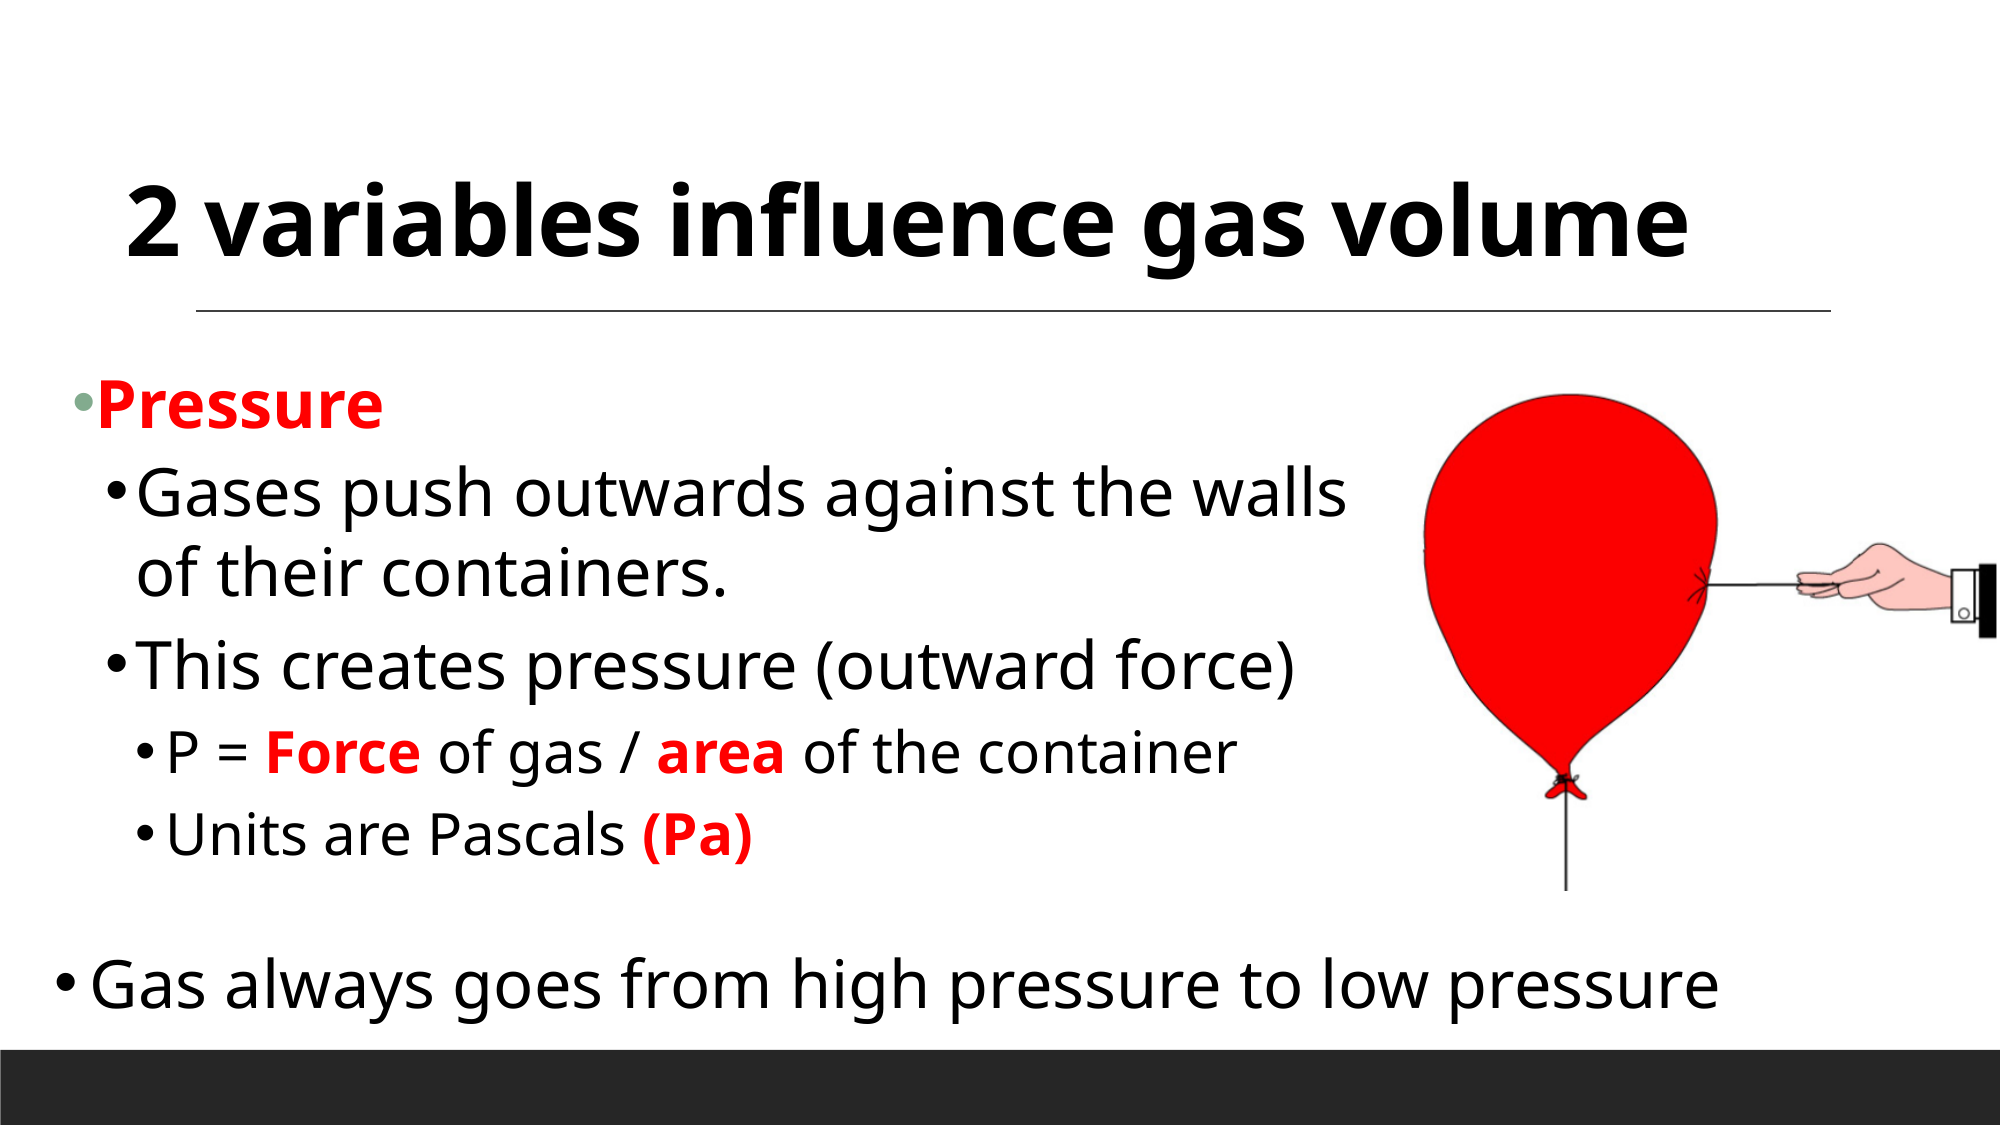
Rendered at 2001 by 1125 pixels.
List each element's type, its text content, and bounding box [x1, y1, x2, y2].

title 2 variables influence gas volume [110, 47, 1878, 285]
text_box Gas always goes from high pressure to low pressure [0, 934, 1878, 1029]
picture [1379, 376, 2000, 892]
list Pressure Gases push outwards against the walls of their containers. This creates pressure (outward force) P = Force of gas / area of the container Units are Pascals (Pa) [72, 345, 1416, 934]
